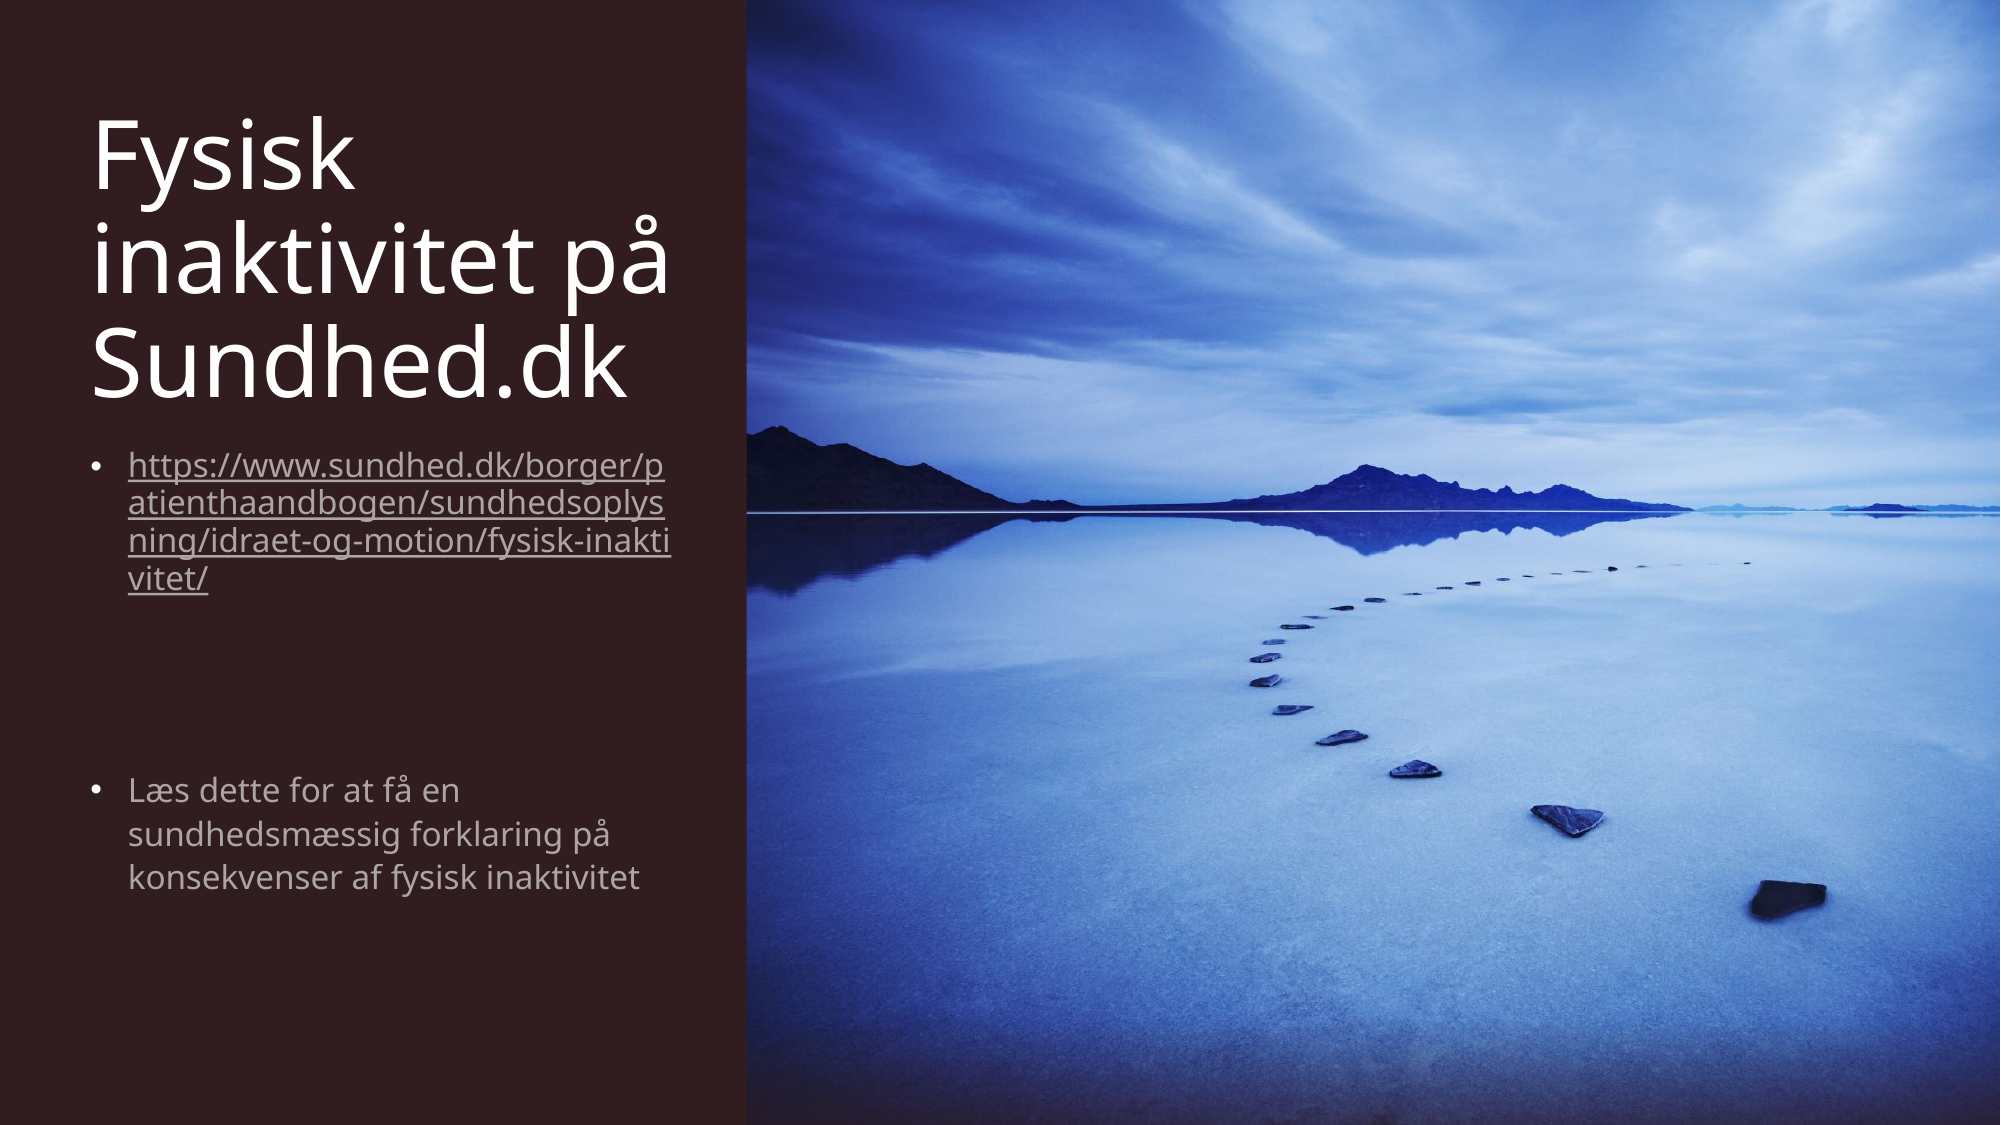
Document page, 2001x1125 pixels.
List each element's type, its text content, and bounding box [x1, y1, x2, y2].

list https://www.sundhed.dk/borger/patienthaandbogen/sundhedsoplysning/idraet-og-motion/fysisk-inaktivitet/ Læs dette for at få en sundhedsmæssig forklaring på konsekvenser af fysisk inaktivitet [90, 439, 676, 1000]
title Fysisk inaktivitet på Sundhed.dk [90, 90, 676, 418]
text_box [0, 0, 746, 1125]
picture [746, 0, 2000, 1125]
